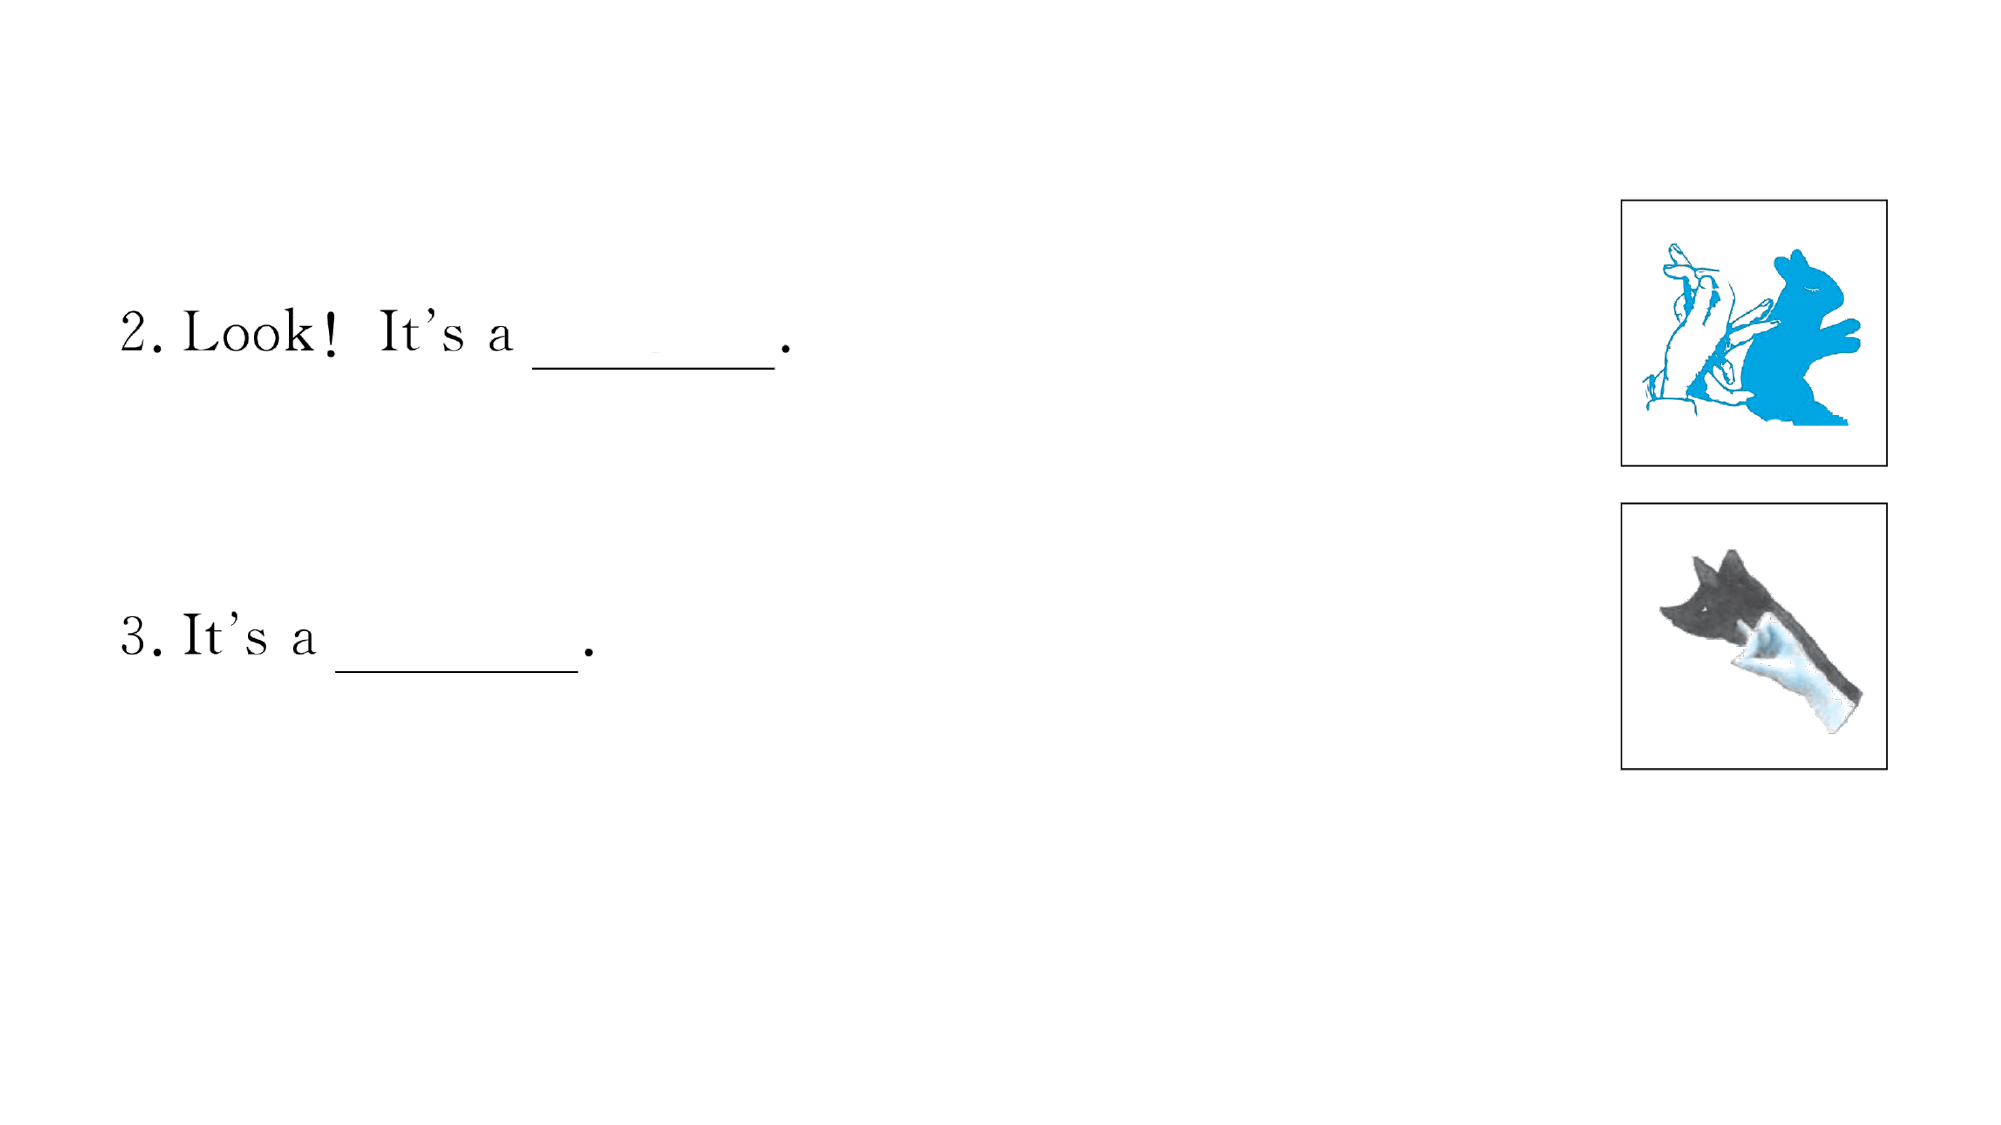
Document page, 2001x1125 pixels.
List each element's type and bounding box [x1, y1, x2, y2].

picture [118, 177, 2000, 781]
